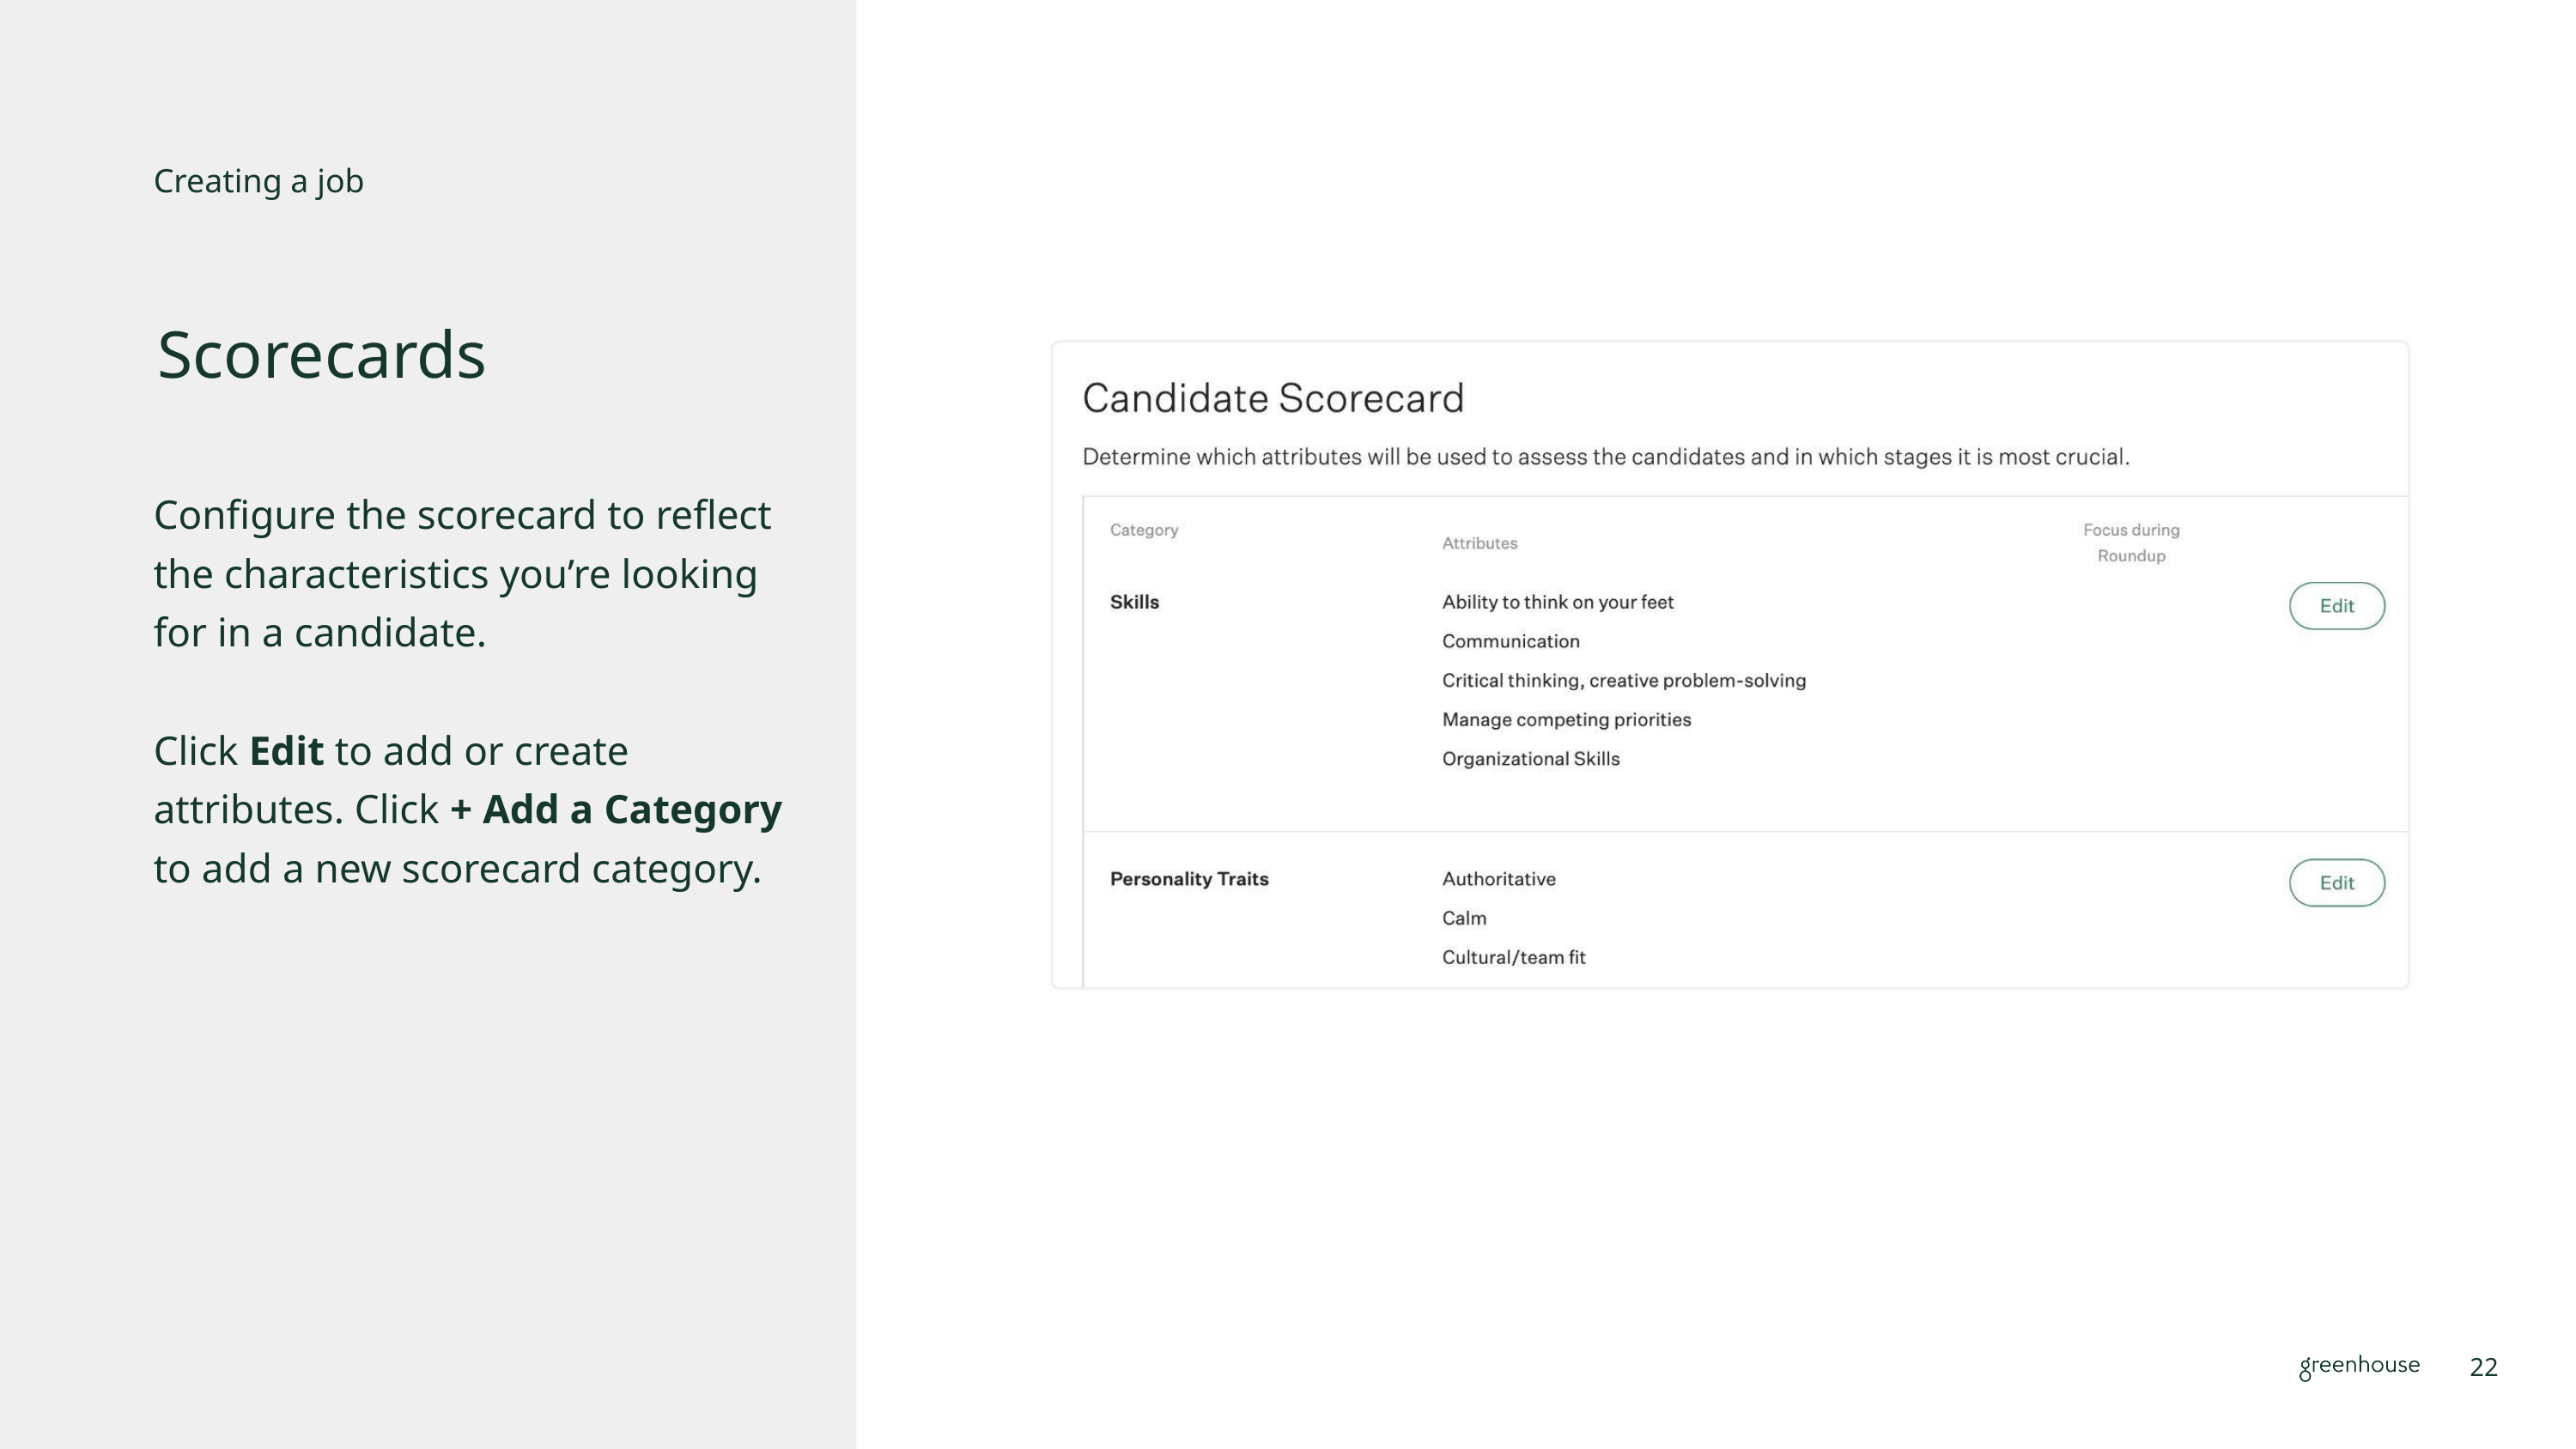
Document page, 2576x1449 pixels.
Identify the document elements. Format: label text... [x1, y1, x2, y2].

subtitle Creating a job [127, 124, 740, 209]
slide_number ‹#› [2434, 1325, 2524, 1429]
list Configure the scorecard to reflect the characteristics you’re looking for in a candidate. Click Edit to add or create attributes. Click + Add a Category to add a new scorecard category. [127, 452, 841, 1286]
picture [0, 0, 2576, 1449]
title Scorecards [131, 288, 770, 413]
